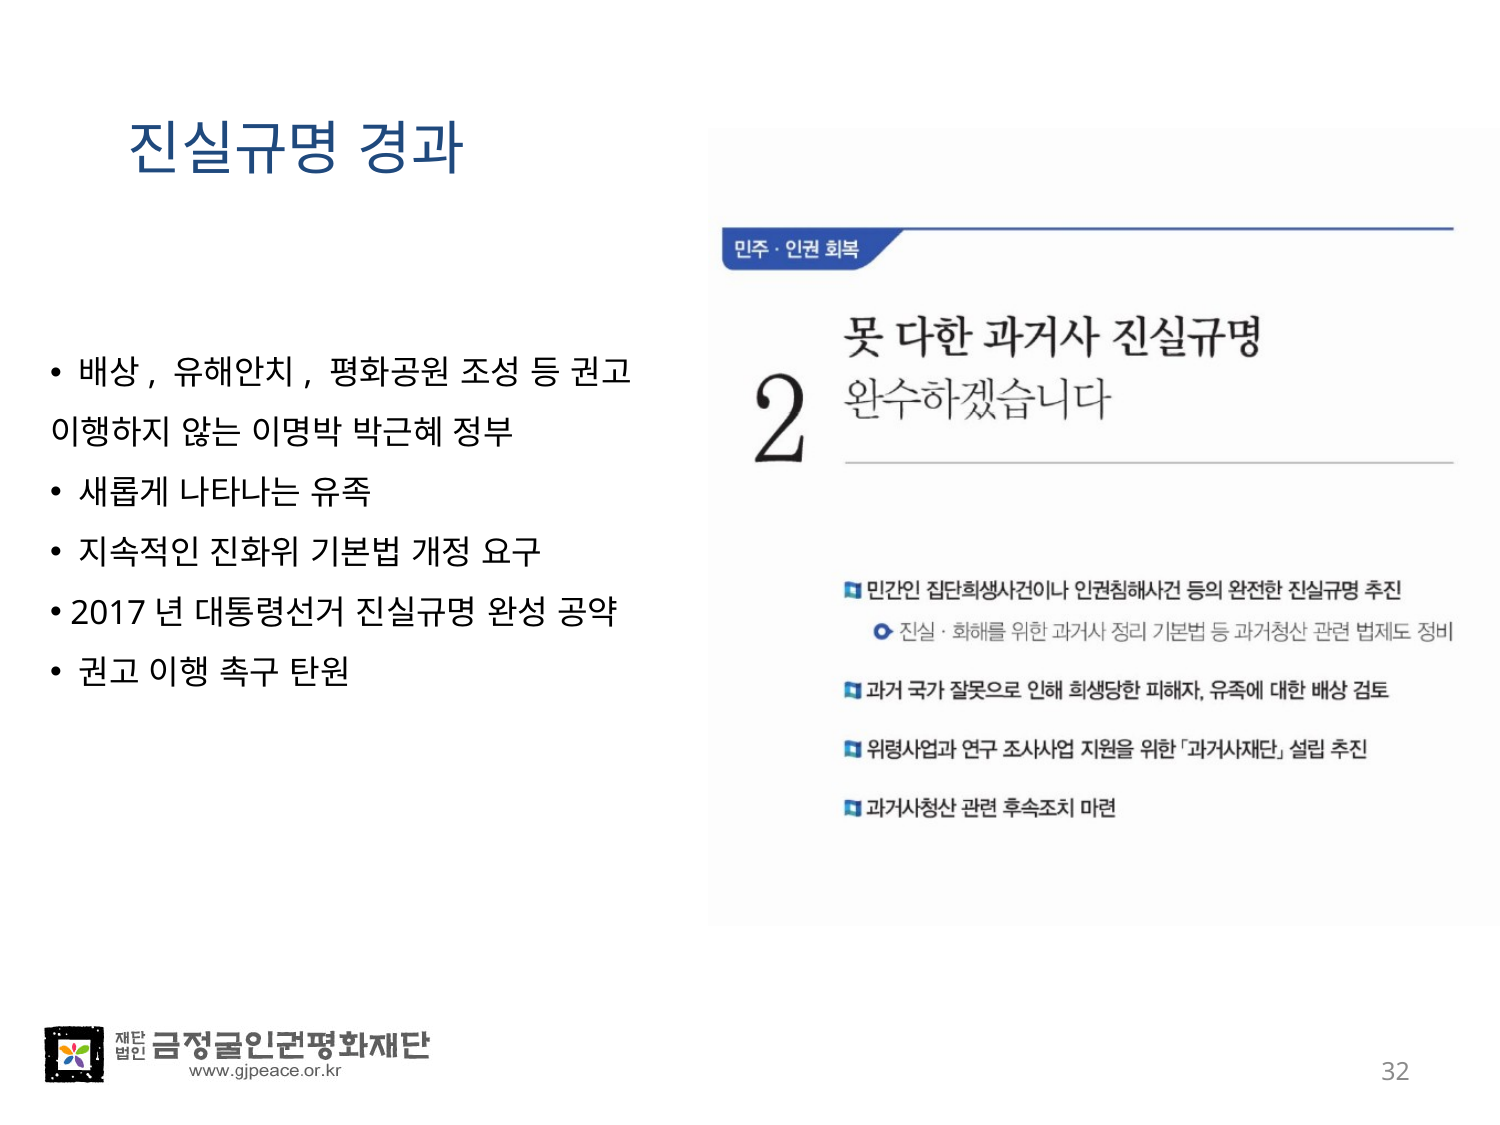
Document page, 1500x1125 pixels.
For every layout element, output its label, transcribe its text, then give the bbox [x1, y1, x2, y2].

picture [41, 1023, 434, 1085]
title 진실규명 경과 [112, 105, 1388, 188]
slide_number 32 [1074, 1042, 1425, 1103]
text_box 배상, 유해안치, 평화공원 조성 등 권고 이행하지 않는 이명박 박근혜 정부 새롭게 나타나는 유족 지속적인 진화위 기본법 개정 요구 2017년 대통령선거 진실규명 완성 공약 권고 이행 촉구 탄원 [35, 324, 692, 699]
picture [708, 128, 1500, 926]
